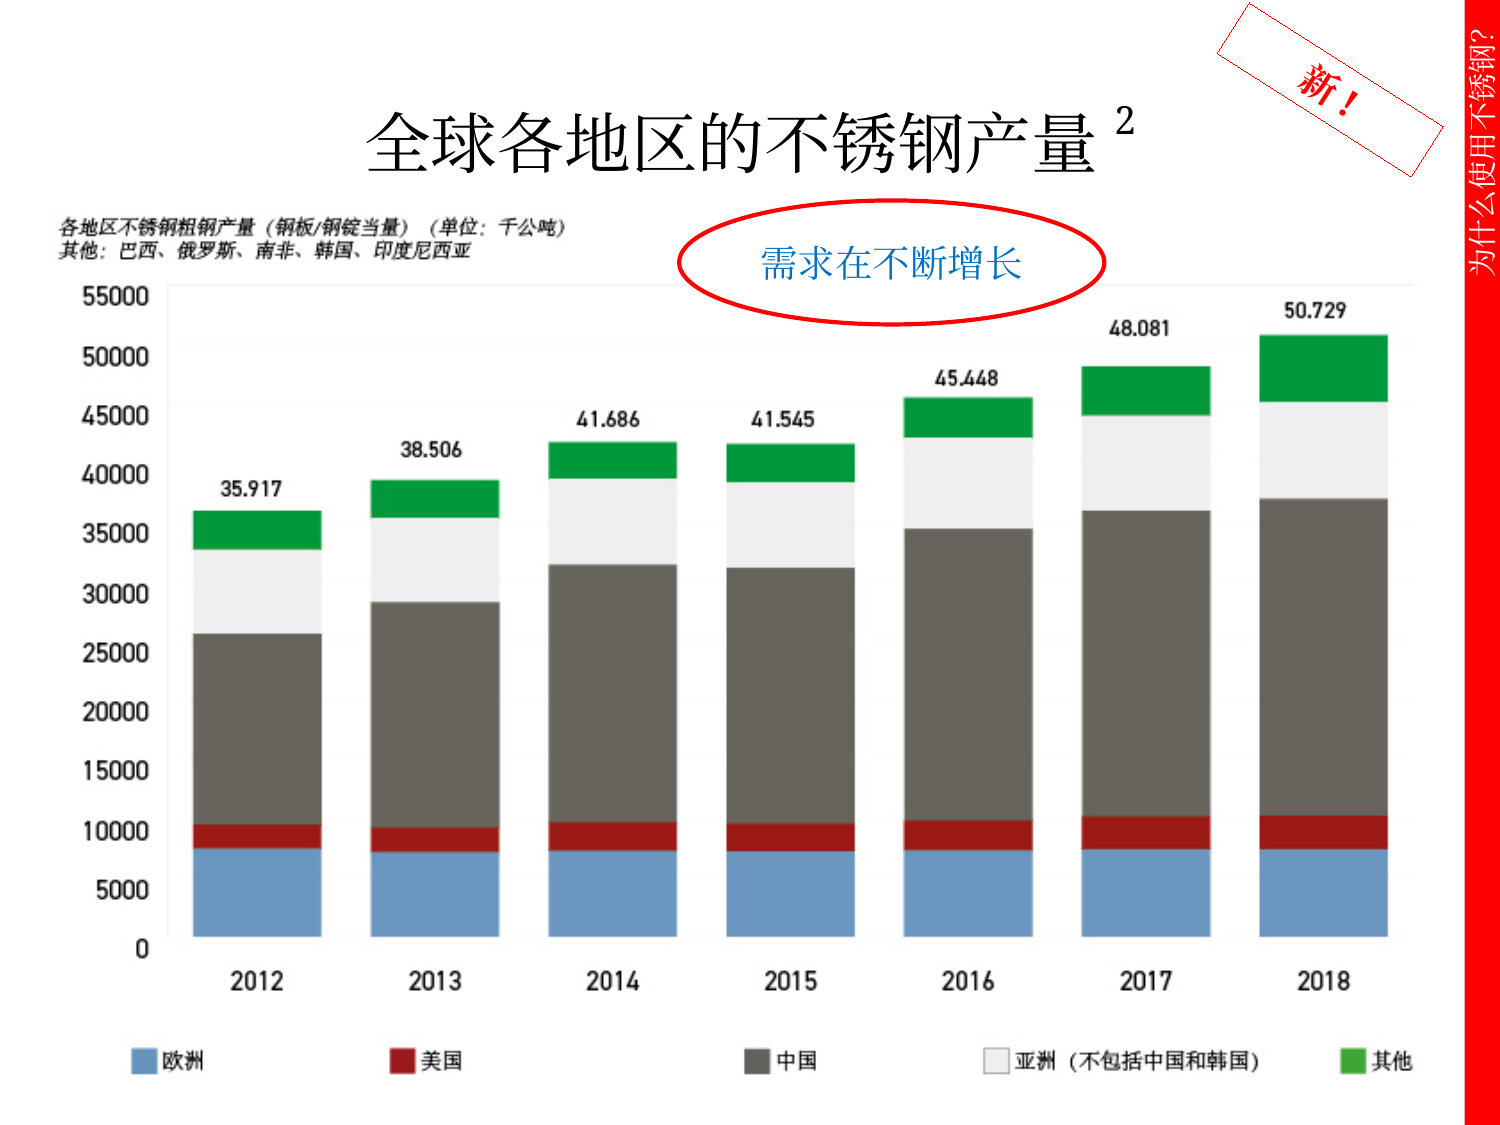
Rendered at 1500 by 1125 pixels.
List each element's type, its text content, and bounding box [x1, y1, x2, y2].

title 全球各地区的不锈钢产量2 [75, 45, 1425, 198]
picture [52, 196, 1422, 1099]
text_box 新! [1217, 2, 1444, 177]
